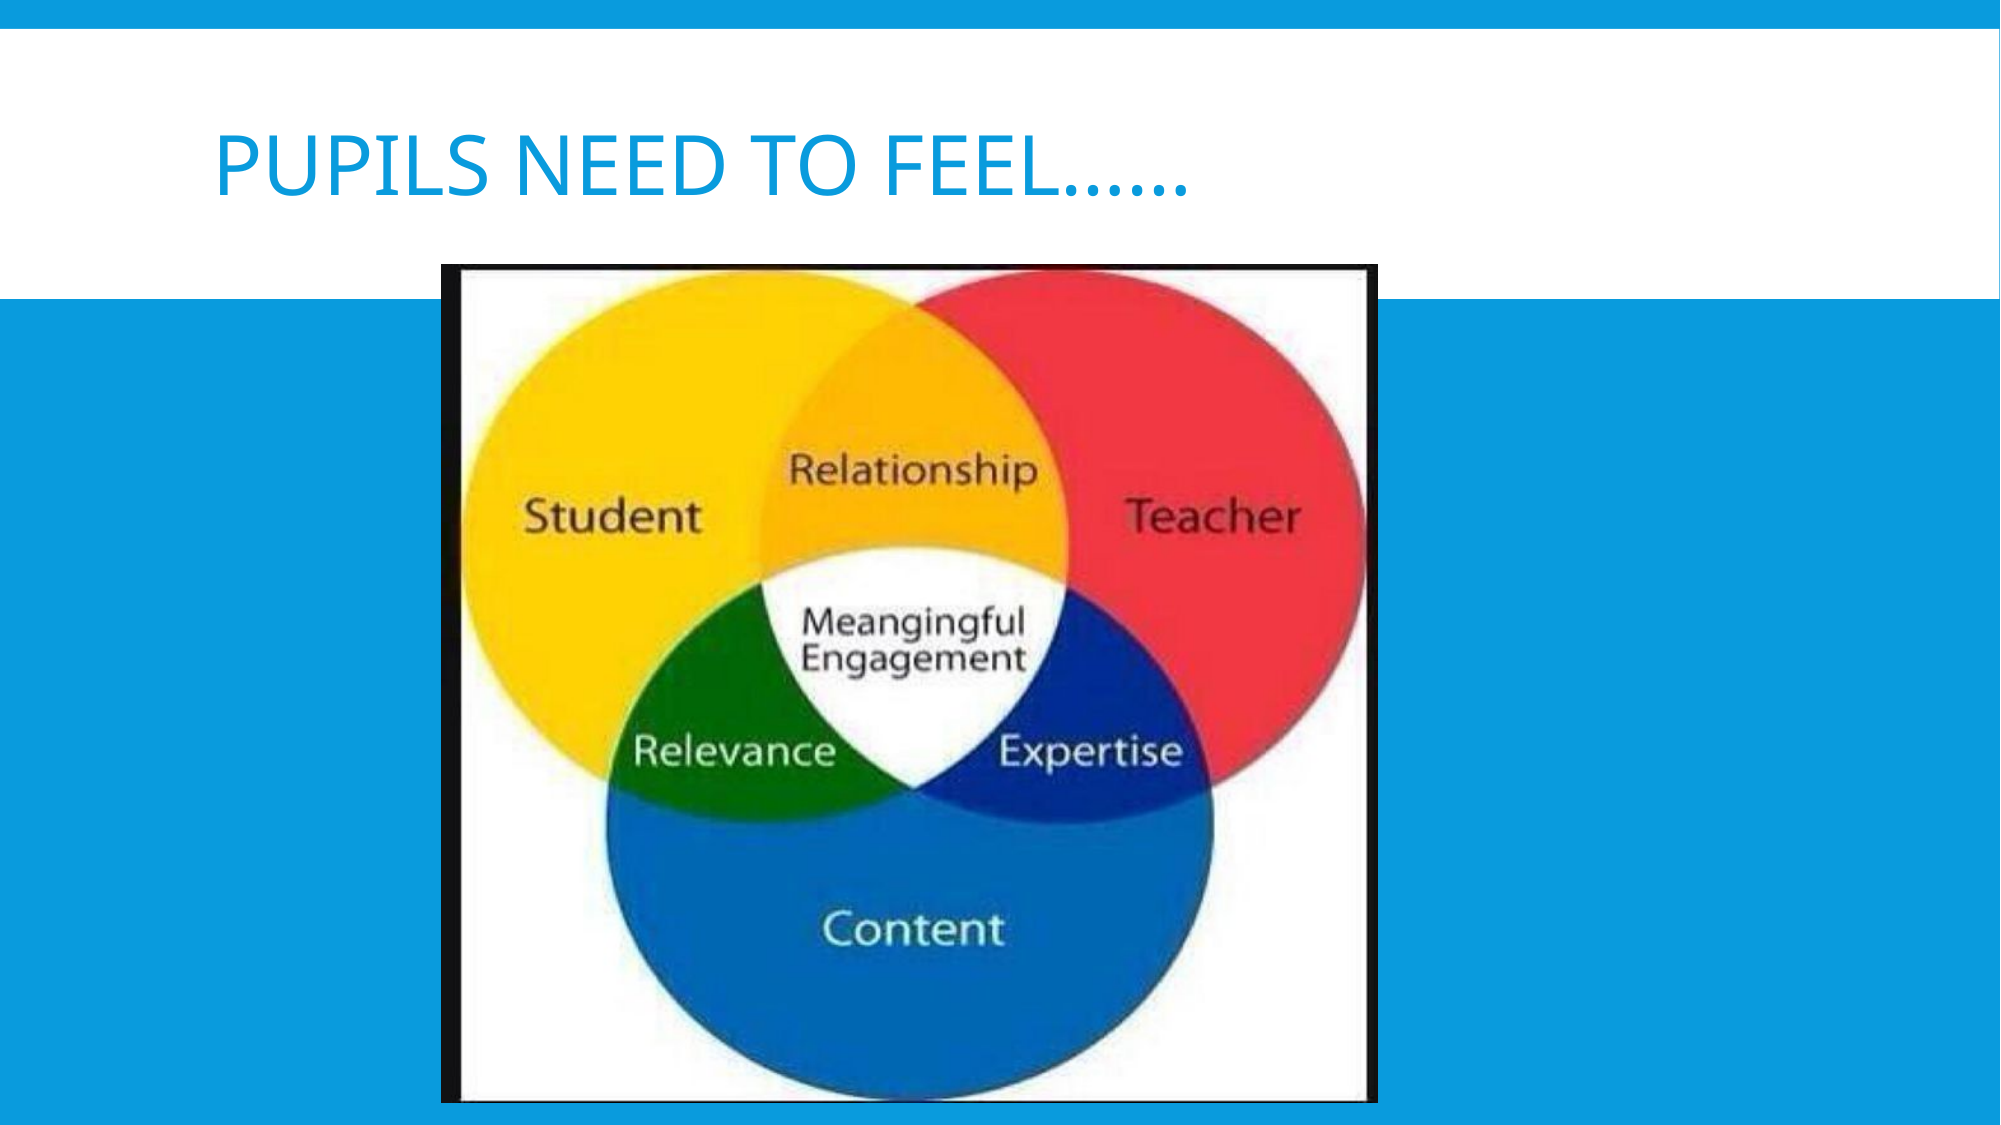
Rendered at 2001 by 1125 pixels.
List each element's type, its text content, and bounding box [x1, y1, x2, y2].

title Pupils need to feel…… [197, 46, 1803, 295]
picture [441, 264, 1378, 1102]
